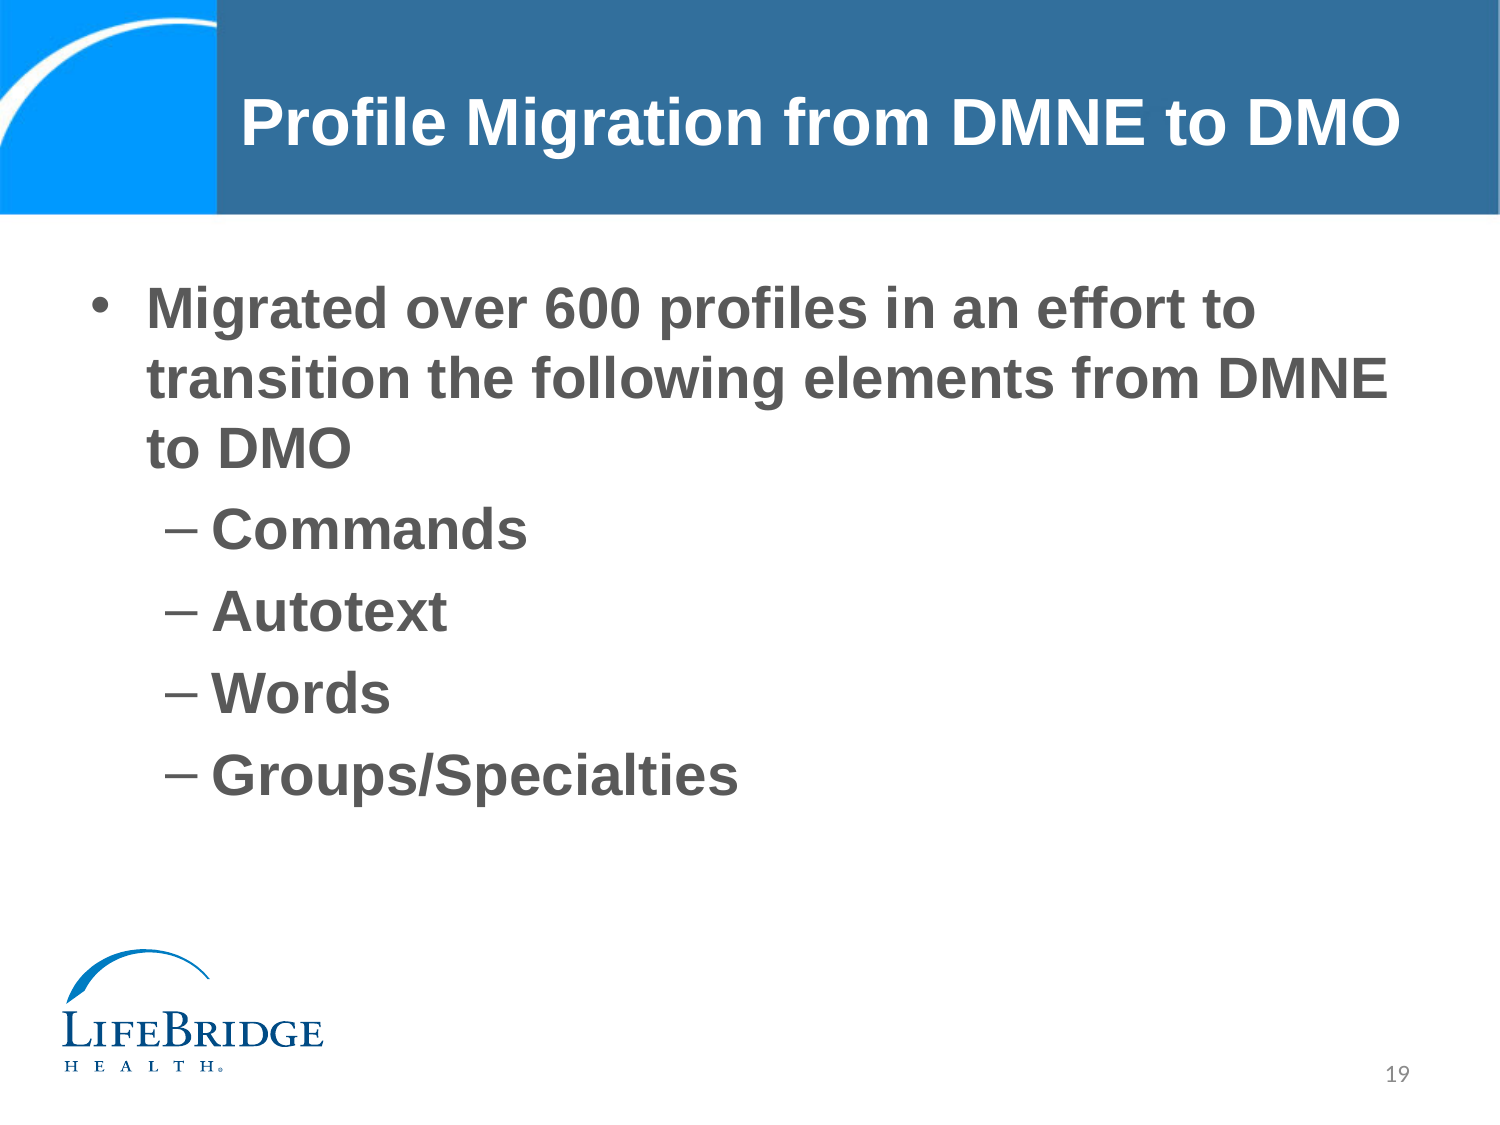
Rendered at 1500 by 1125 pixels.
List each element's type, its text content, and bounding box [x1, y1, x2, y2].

picture [0, 0, 1500, 1125]
title Profile Migration from DMNE to DMO [225, 24, 1500, 213]
list Migrated over 600 profiles in an effort to transition the following elements from DMNE to DMO Commands Autotext Words Groups/Specialties [75, 262, 1425, 1005]
slide_number 19 [1074, 1042, 1425, 1103]
